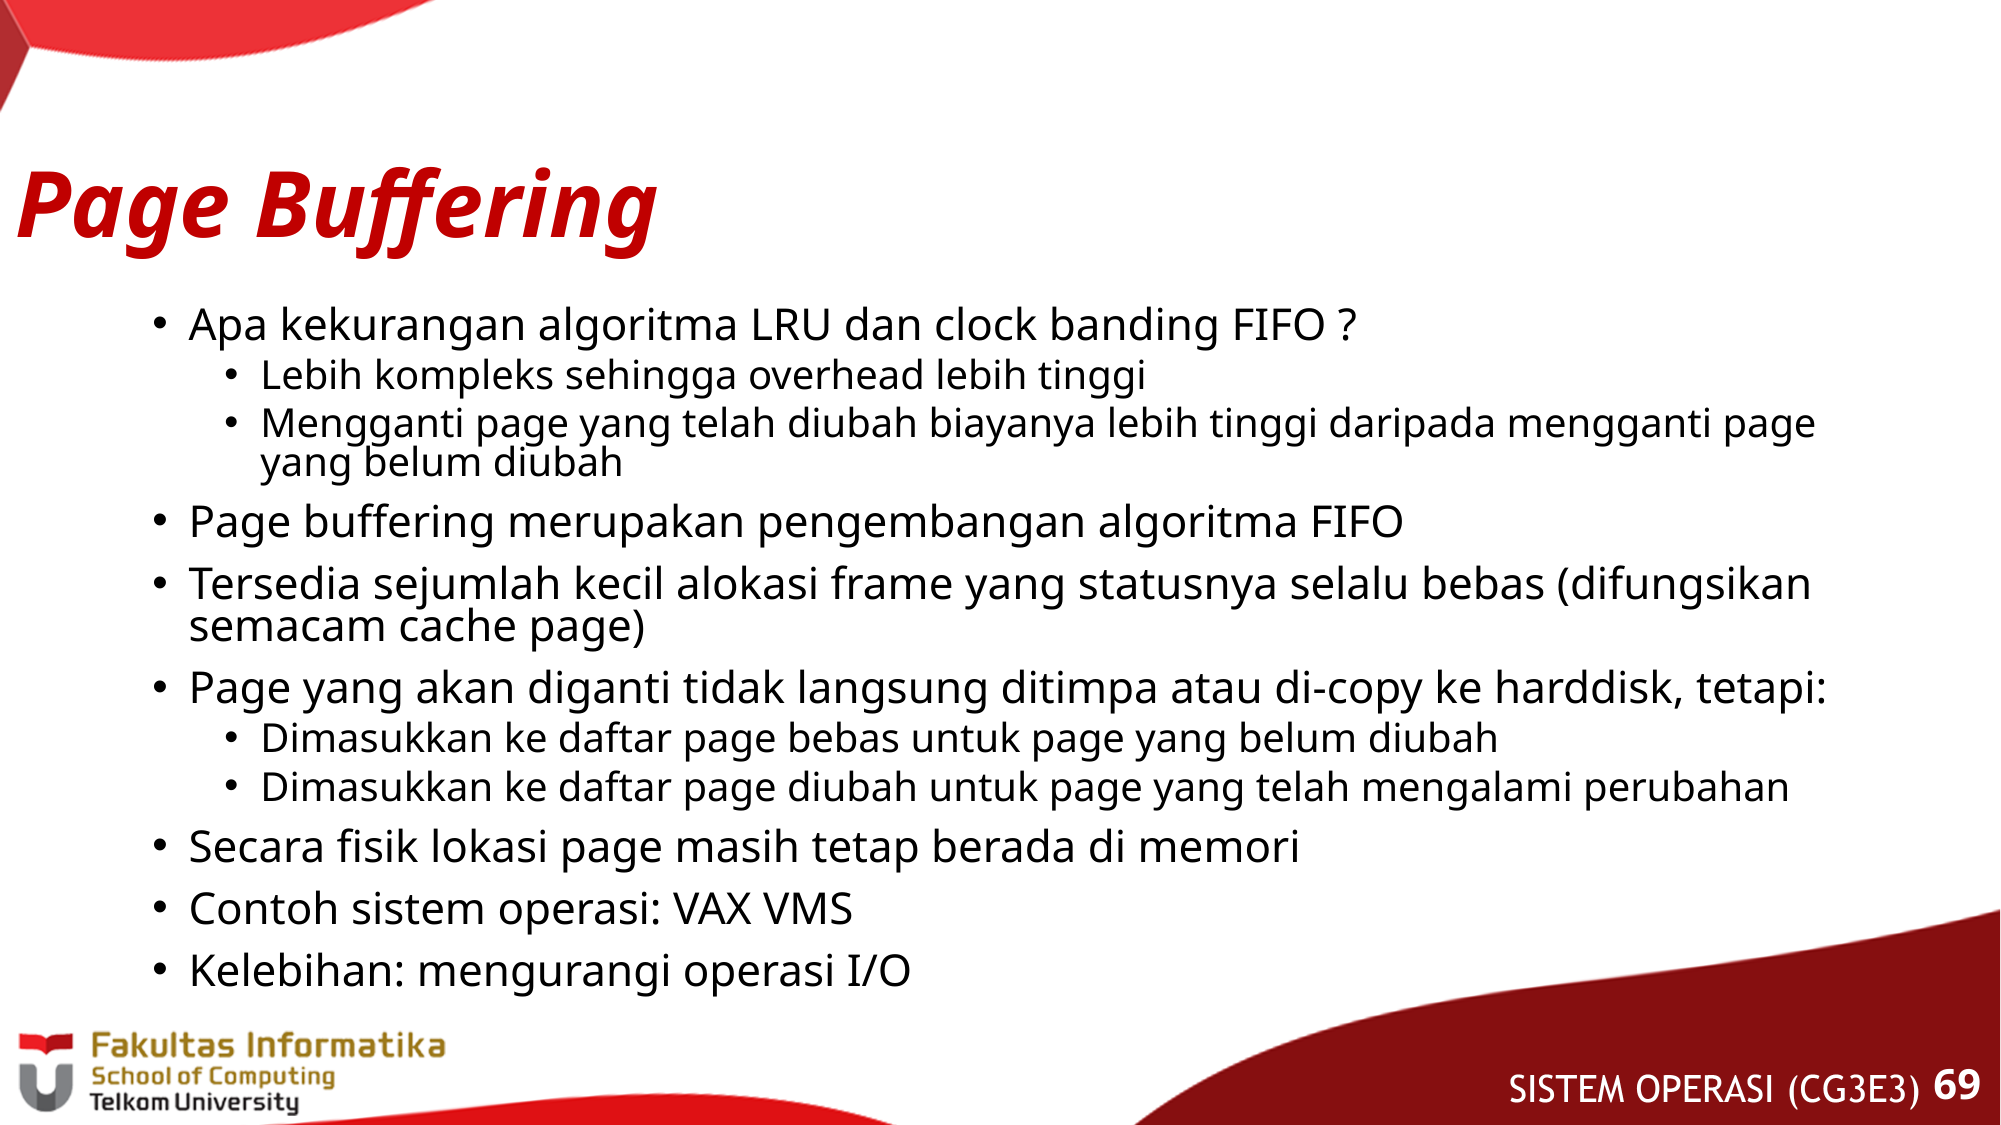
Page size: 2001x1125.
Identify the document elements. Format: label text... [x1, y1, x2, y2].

list Apa kekurangan algoritma LRU dan clock banding FIFO ? Lebih kompleks sehingga overhead lebih tinggi Mengganti page yang telah diubah biayanya lebih tinggi daripada mengganti page yang belum diubah Page buffering merupakan pengembangan algoritma FIFO Tersedia sejumlah kecil alokasi frame yang statusnya selalu bebas (difungsikan semacam cache page) Page yang akan diganti tidak langsung ditimpa atau di-copy ke harddisk, tetapi: Dimasukkan ke daftar page bebas untuk page yang belum diubah Dimasukkan ke daftar page diubah untuk page yang telah mengalami perubahan Secara fisik lokasi page masih tetap berada di memori Contoh sistem operasi: VAX VMS Kelebihan: mengurangi operasi I/O [137, 299, 1863, 1014]
title Page Buffering [0, 119, 1725, 298]
slide_number 68 [1546, 1056, 1997, 1117]
picture [0, 0, 2001, 1125]
